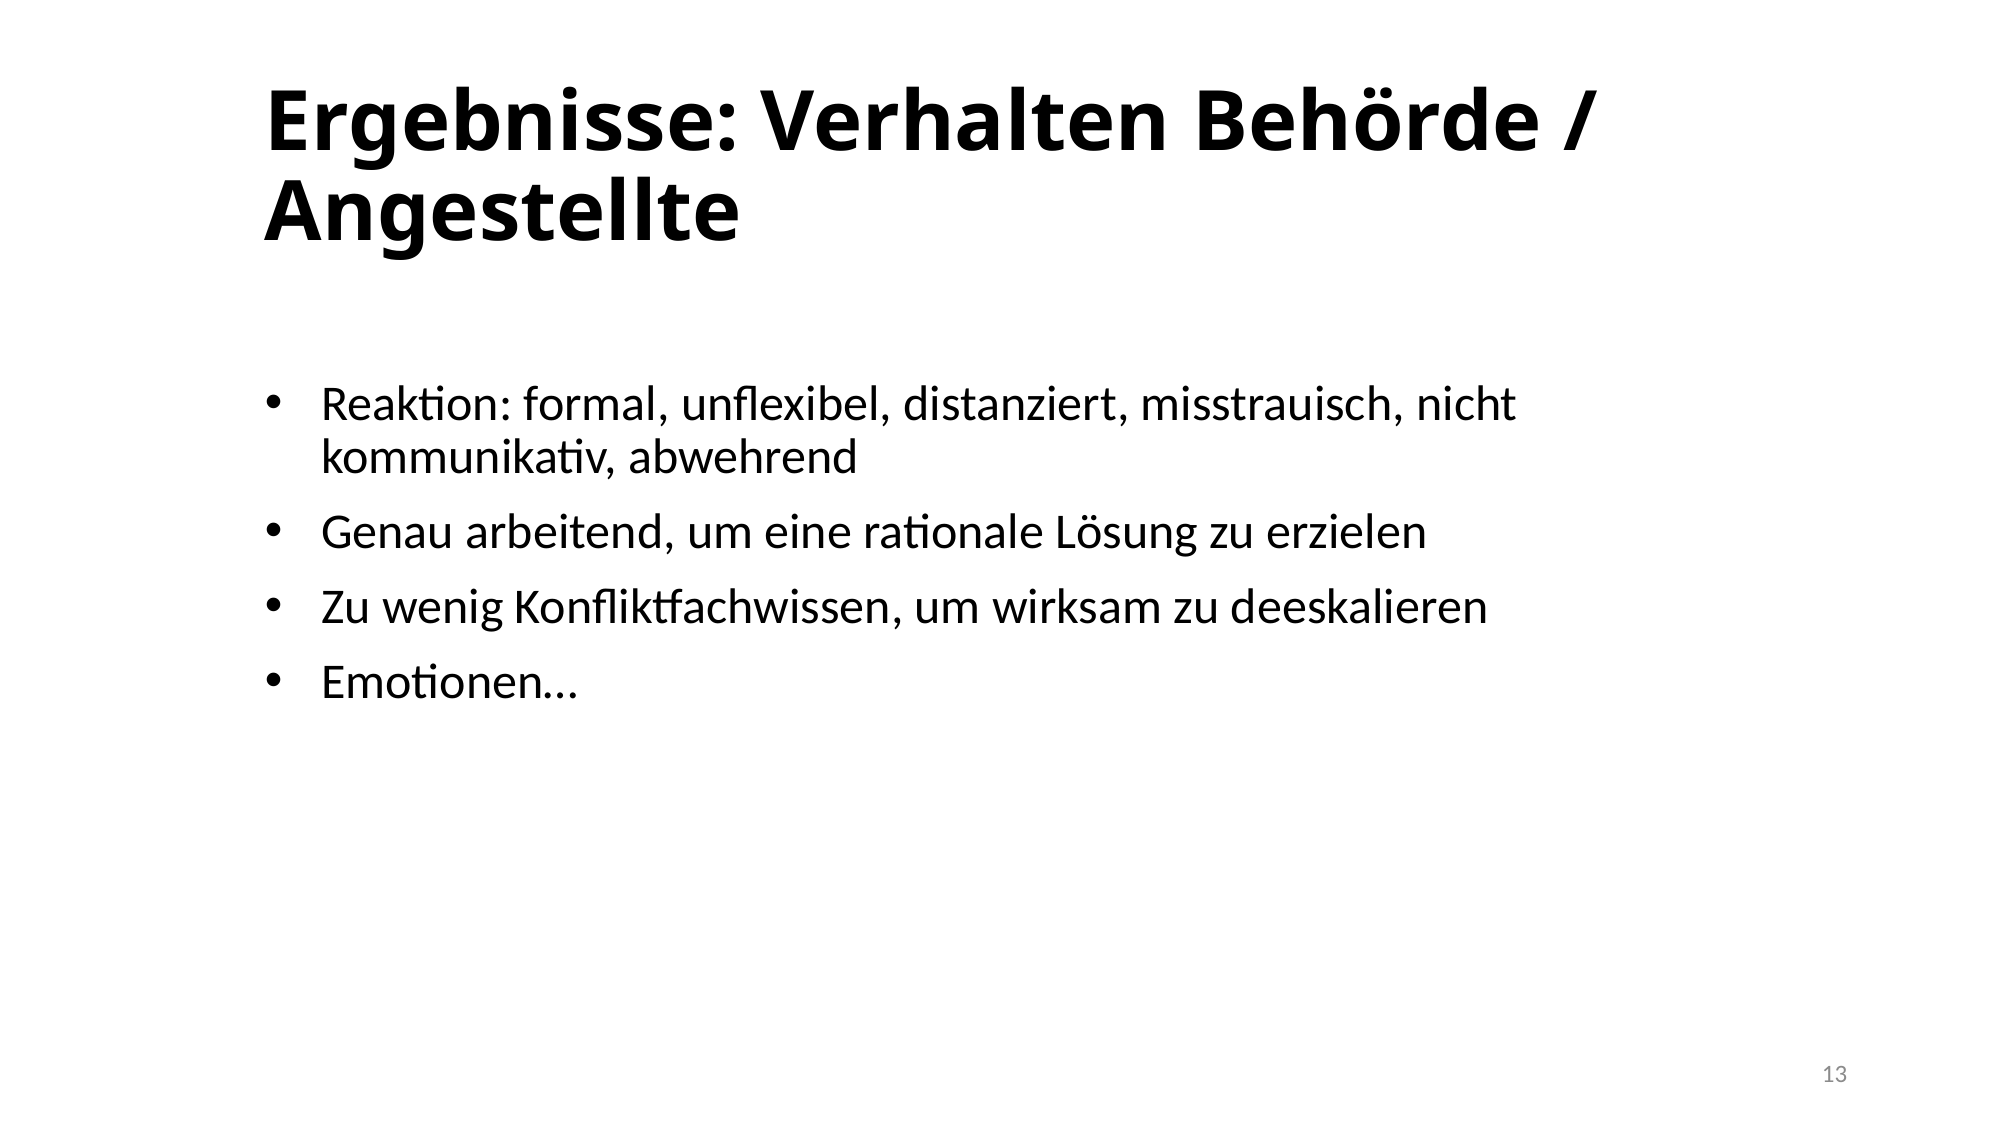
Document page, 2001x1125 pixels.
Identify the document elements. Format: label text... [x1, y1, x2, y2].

title Ergebnisse: Verhalten Behörde / Angestellte [249, 90, 1750, 266]
subtitle Reaktion: formal, unflexibel, distanziert, misstrauisch, nicht kommunikativ, abwehrend Genau arbeitend, um eine rationale Lösung zu erzielen Zu wenig Konfliktfachwissen, um wirksam zu deeskalieren Emotionen… [249, 369, 1826, 863]
slide_number 13 [1412, 1042, 1863, 1103]
